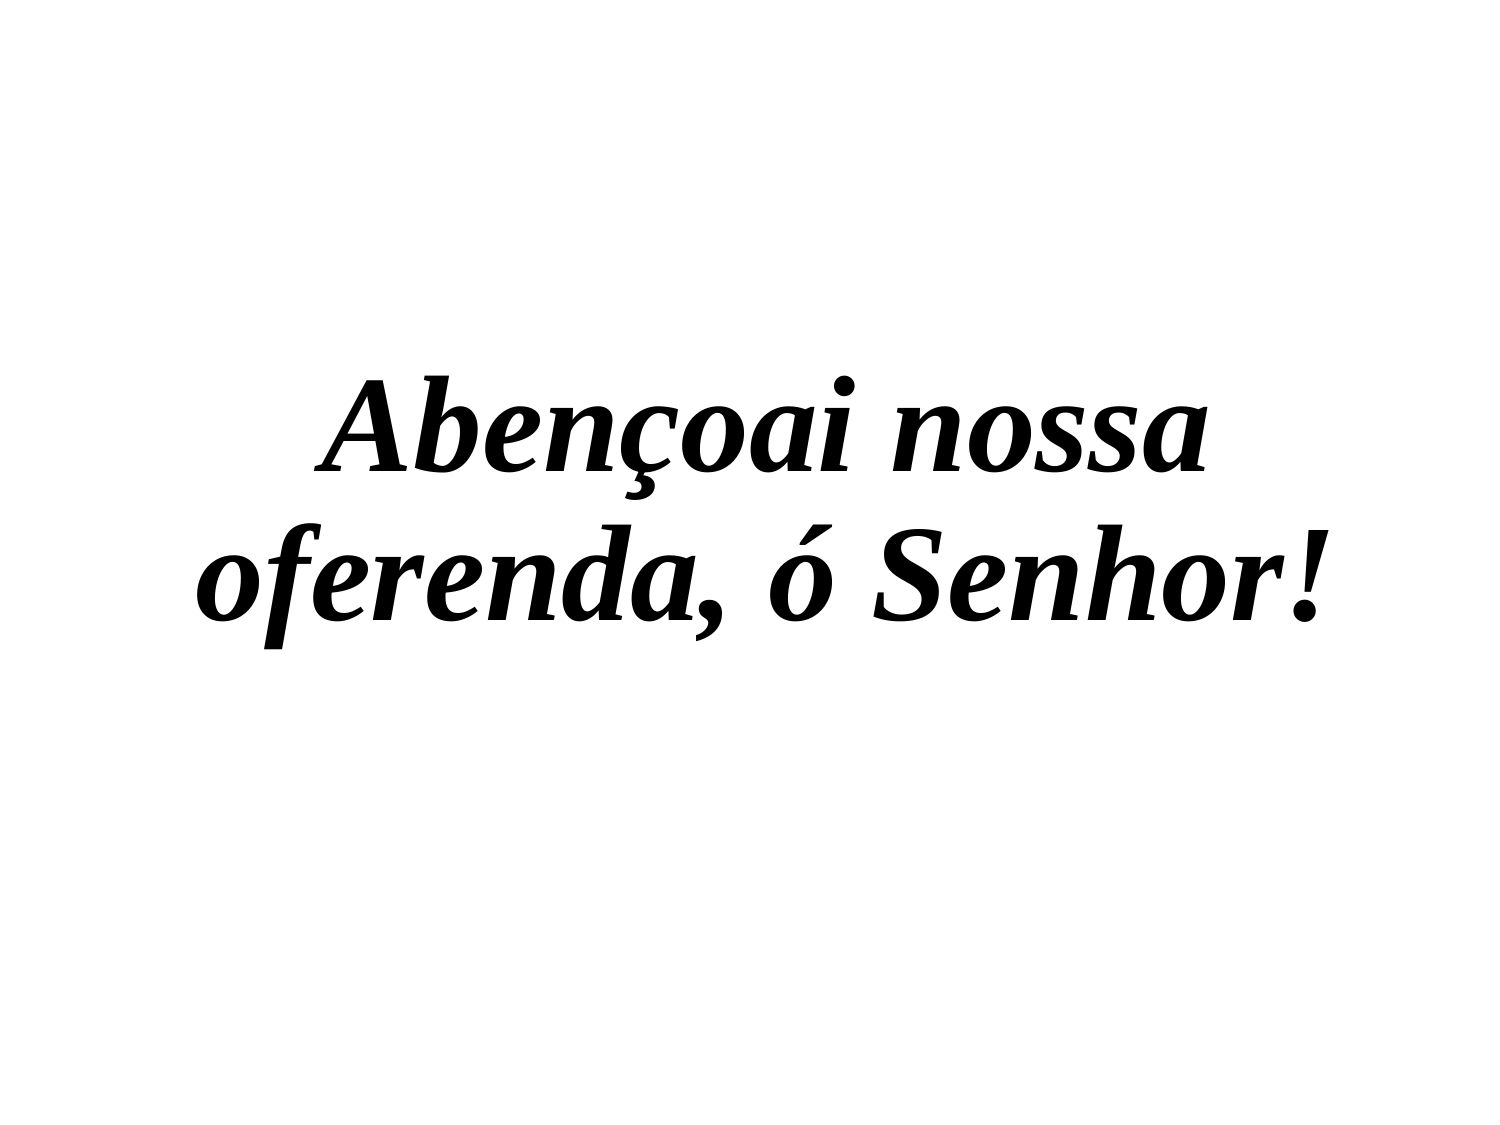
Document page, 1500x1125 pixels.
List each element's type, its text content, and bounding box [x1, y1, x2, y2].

list Abençoai nossa oferenda, ó Senhor! [68, 78, 1466, 924]
